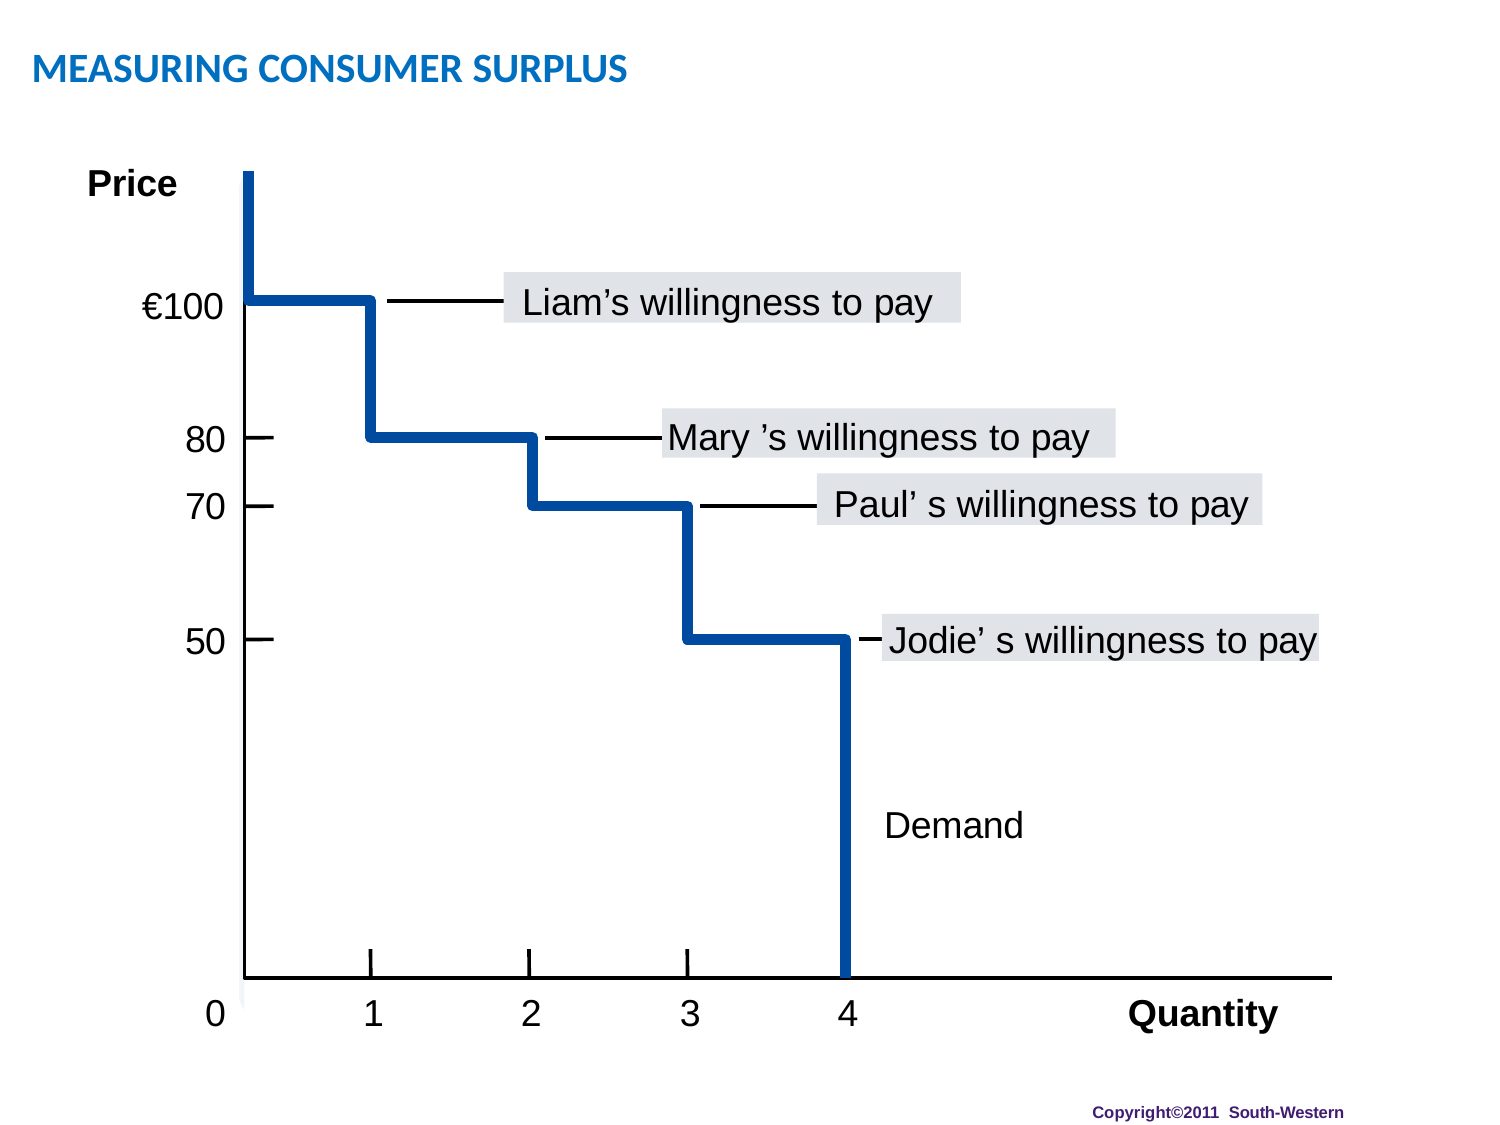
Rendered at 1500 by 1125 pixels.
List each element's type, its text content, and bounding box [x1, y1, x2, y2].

title MEASURING CONSUMER SURPLUS [29, 17, 691, 229]
text_box 50 [182, 614, 229, 662]
text_box Price [84, 156, 181, 204]
text_box 80 70 [182, 390, 229, 527]
text_box Copyright©2011 South-Western [1090, 1100, 1352, 1123]
text_box 0 [203, 986, 229, 1034]
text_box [238, 146, 1389, 1045]
text_box €100 [139, 279, 227, 327]
